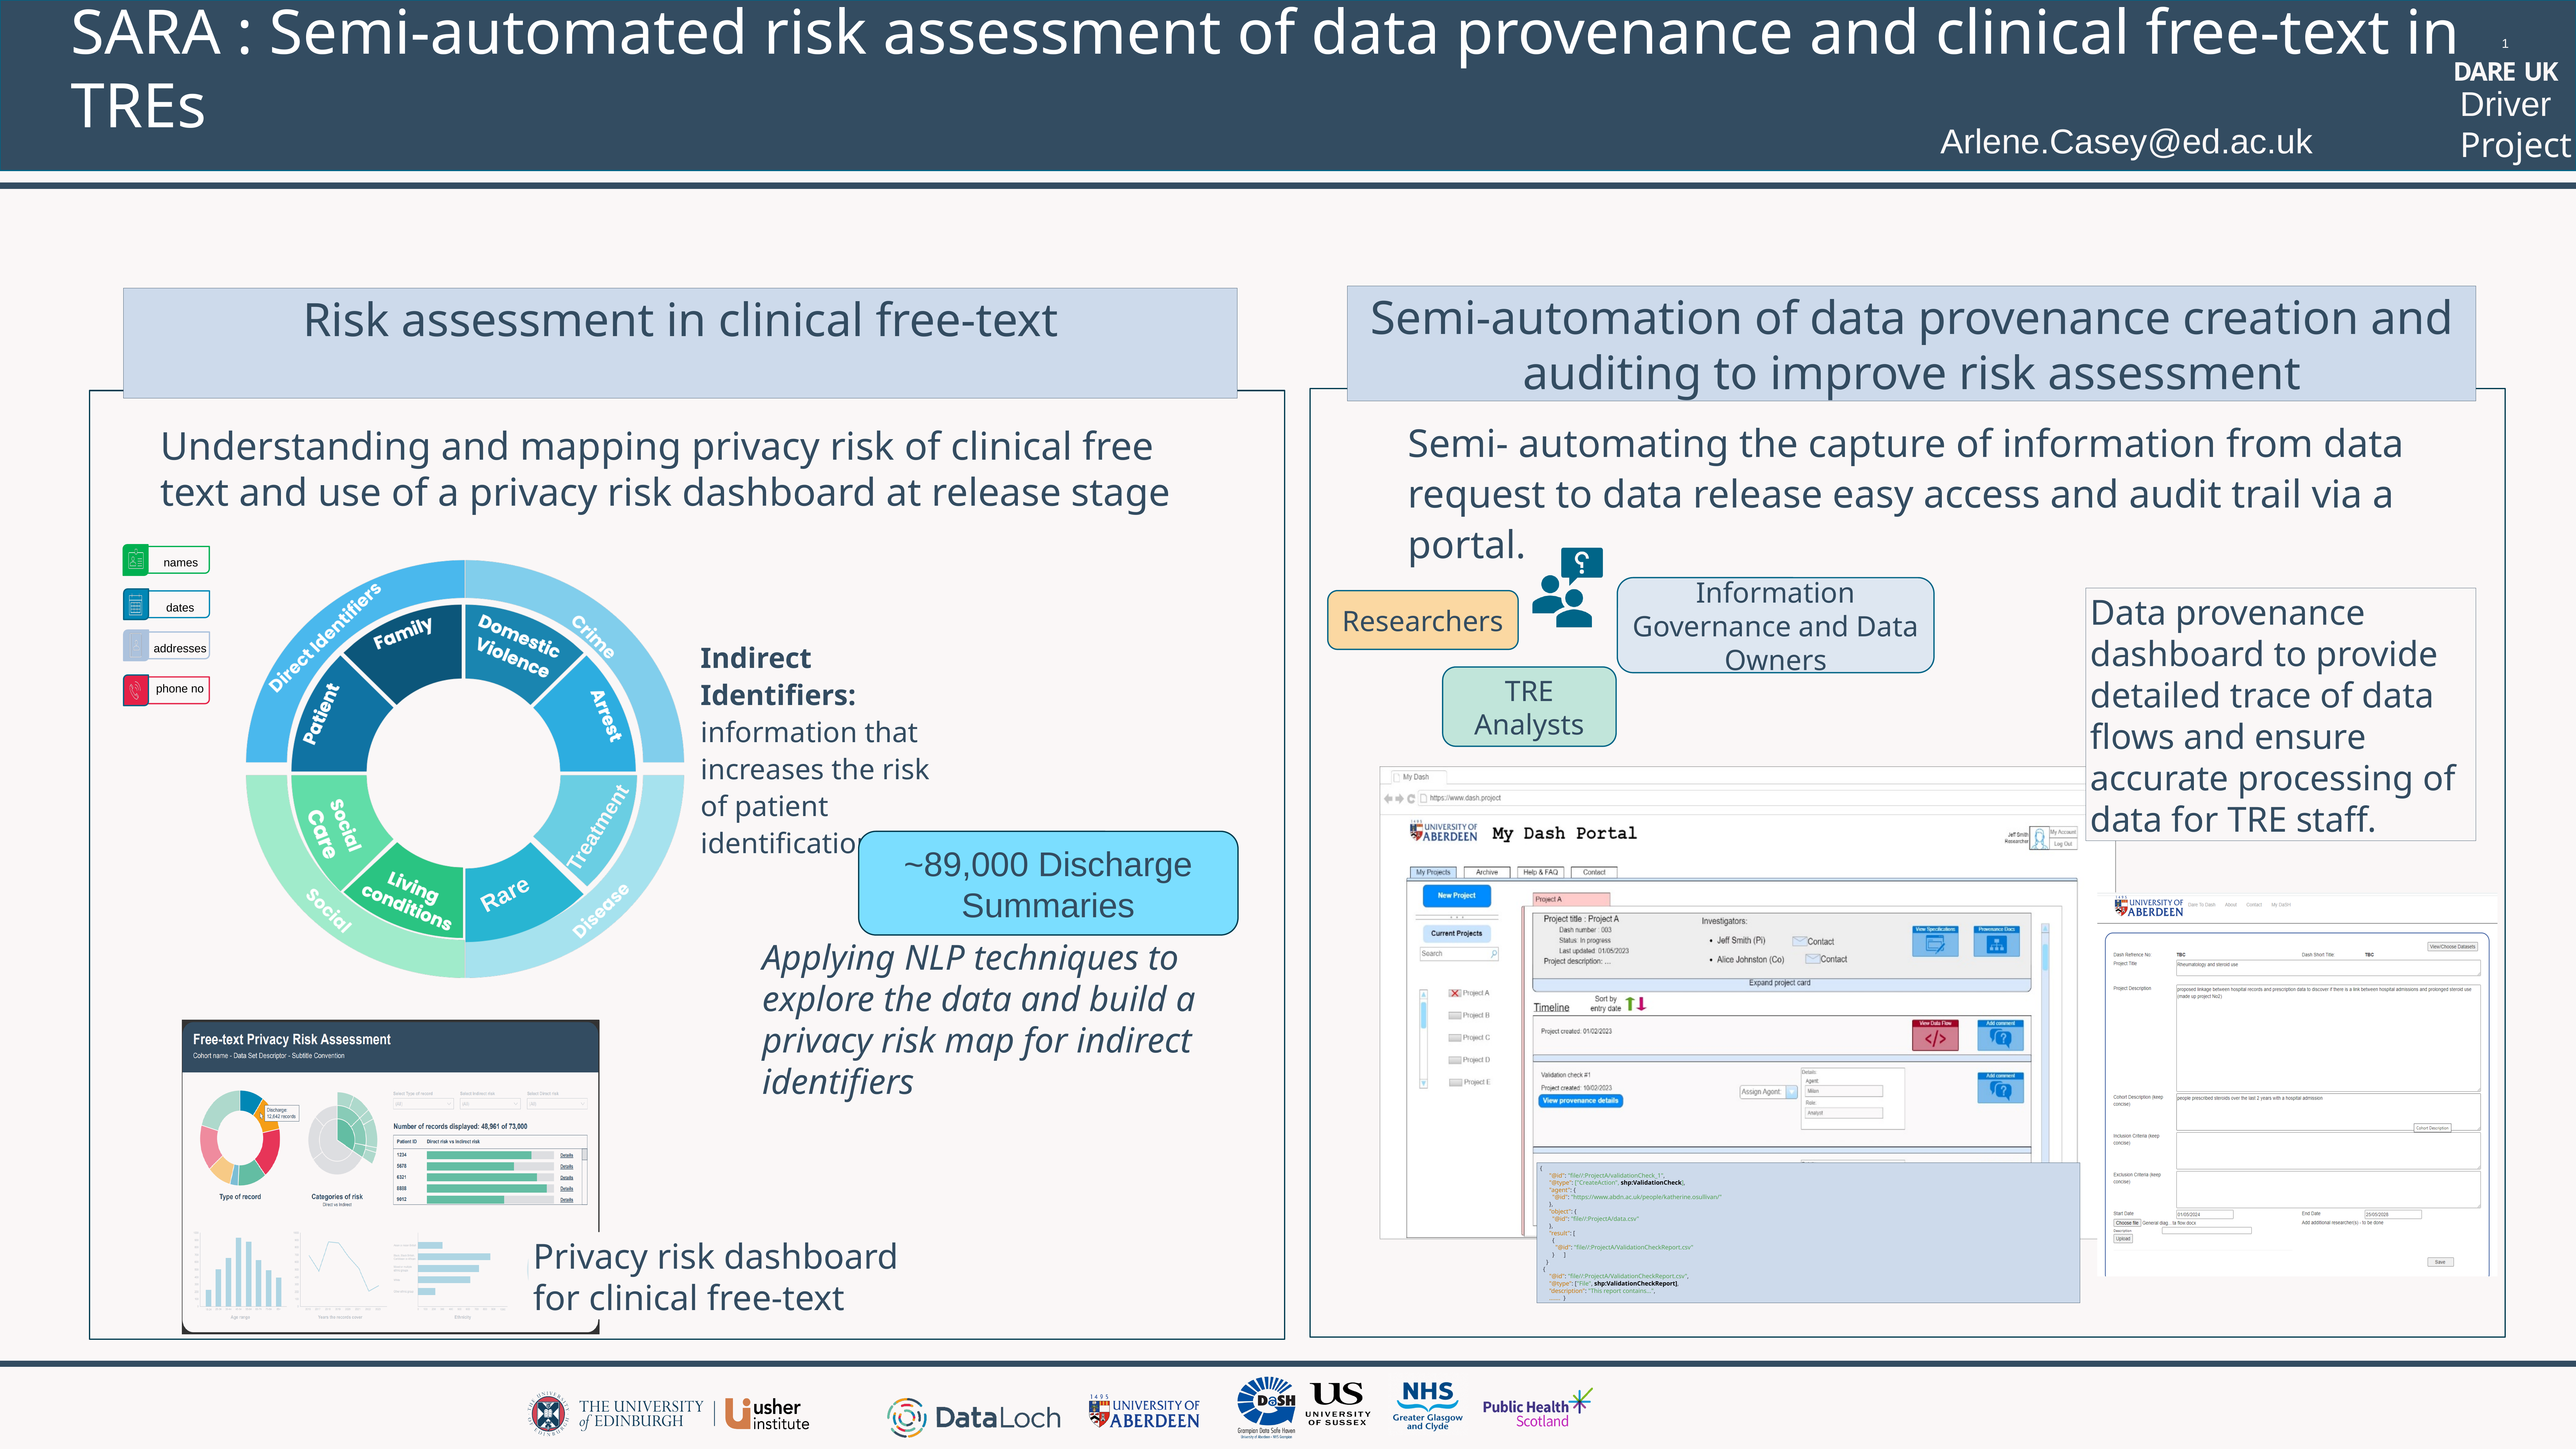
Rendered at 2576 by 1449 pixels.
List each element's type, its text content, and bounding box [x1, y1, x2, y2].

picture [182, 1020, 600, 1334]
picture [524, 1387, 812, 1443]
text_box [1388, 1373, 1469, 1449]
text_box Risk assessment in clinical free-text [123, 288, 1237, 398]
text_box Driver Project [2455, 79, 2576, 167]
picture [1483, 1382, 1600, 1431]
text_box { "@id": "file//:ProjectA/validationCheck_1", "@type": ["CreateAction", shp:ValidationCheck], "agent": { "@id": "https://www.abdn.ac.uk/people/katherine.osullivan/" }, "object": { "@id": "file//:ProjectA/data.csv" }, "result": [ { "@id": "file//:ProjectA/ValidationCheckReport.csv" } ] }, { "@id": "file//:ProjectA/ValidationCheckReport.csv", "@type": ["File", shp:ValidationCheckReport], "description": "This report contains...", ….... } [1537, 1242, 2080, 1303]
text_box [245, 560, 684, 978]
text_box ~89,000 Discharge Summaries [858, 830, 1239, 933]
picture [887, 1398, 1060, 1438]
list SARA : Semi-automated risk assessment of data provenance and clinical free-text in TREs [66, 63, 2455, 143]
text_box Semi-automation of data provenance creation and auditing to improve risk assessment [1347, 286, 2476, 401]
text_box Applying NLP techniques to explore the data and build a privacy risk map for indirect identifiers [757, 933, 1229, 1103]
text_box Understanding and mapping privacy risk of clinical free text and use of a privacy risk dashboard at release stage [155, 419, 1237, 562]
text_box Indirect Identifiers: information that increases the risk of patient identification [696, 634, 954, 882]
text_box [1309, 388, 2506, 1338]
text_box Researchers [1327, 590, 1519, 650]
picture [1229, 1360, 1377, 1441]
text_box Arlene.Casey@ed.ac.uk [1936, 117, 2455, 163]
text_box TRE Analysts [1442, 666, 1617, 747]
picture [1380, 766, 2497, 1276]
picture [1520, 540, 1615, 635]
text_box Privacy risk dashboard for clinical free-text [601, 1232, 936, 1320]
text_box Information Governance and Data Owners [1616, 577, 1935, 673]
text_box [123, 544, 231, 706]
text_box Data provenance dashboard to provide detailed trace of data flows and ensure accurate processing of data for TRE staff. [2086, 588, 2476, 841]
text_box [89, 390, 1285, 1340]
text_box Semi- automating the capture of information from data request to data release easy access and audit trail via a portal. [1403, 412, 2468, 568]
text_box DARE UK [2431, 50, 2563, 89]
picture [1085, 1378, 1204, 1449]
